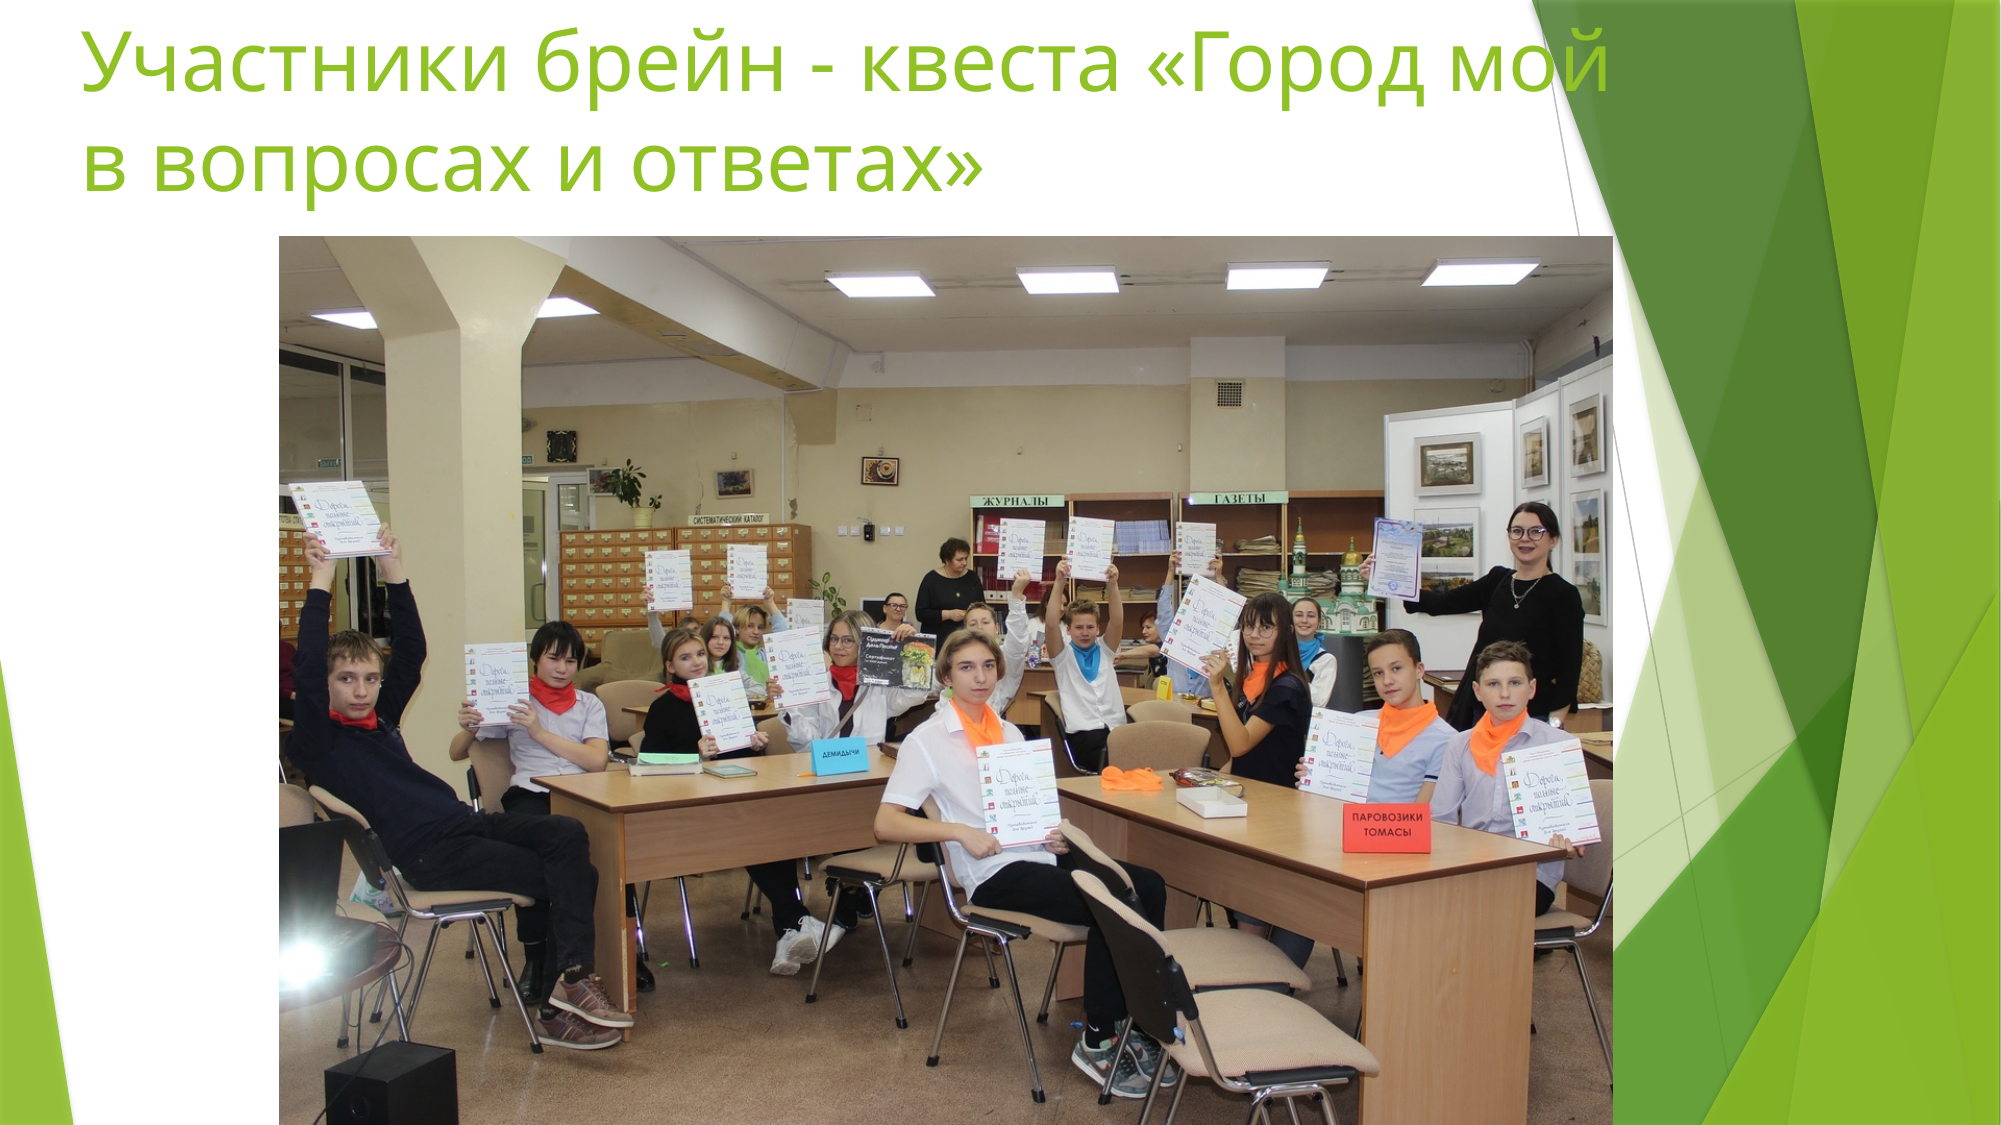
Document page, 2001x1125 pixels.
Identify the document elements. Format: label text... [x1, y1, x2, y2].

picture [279, 236, 1613, 1125]
title Участники брейн - квеста «Город мой в вопросах и ответах» [65, 0, 1680, 216]
